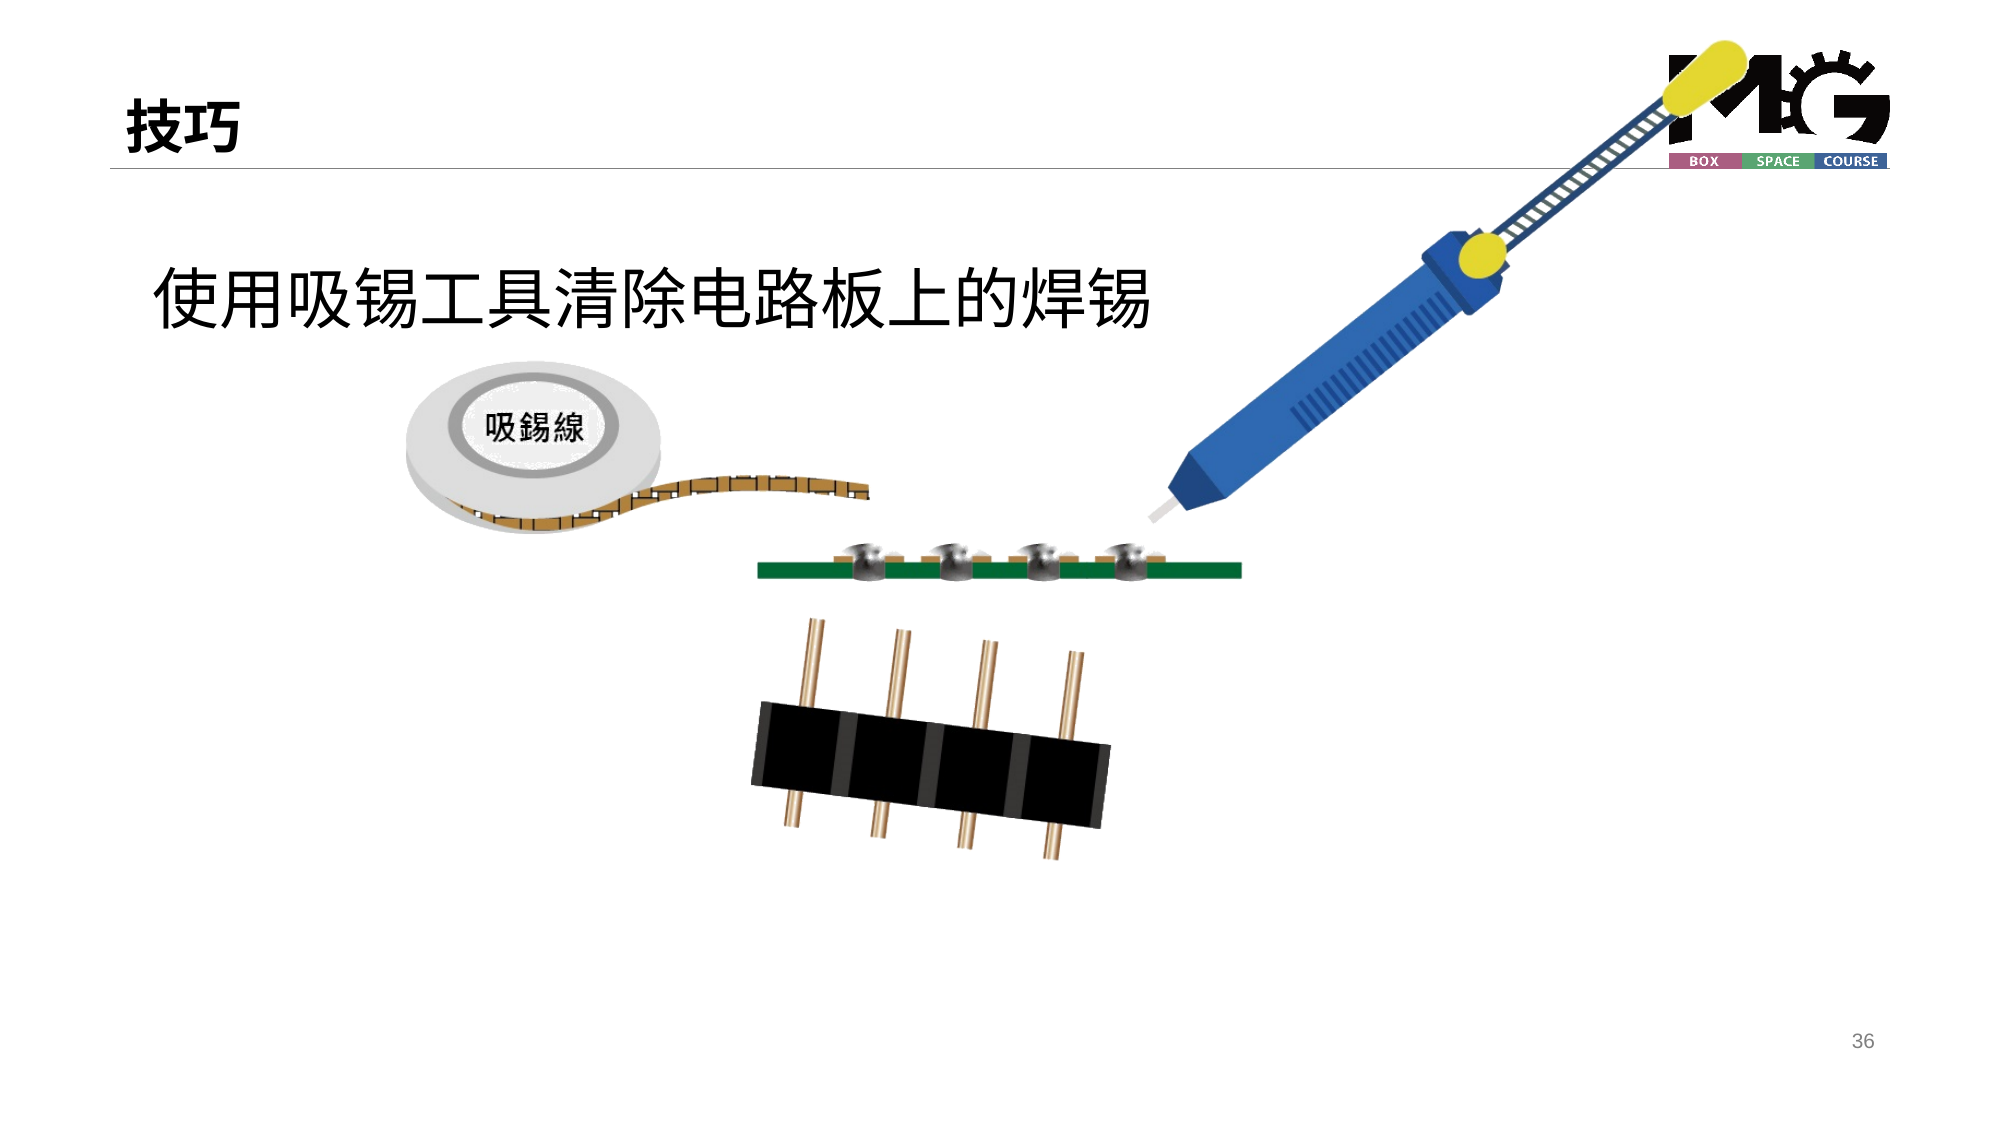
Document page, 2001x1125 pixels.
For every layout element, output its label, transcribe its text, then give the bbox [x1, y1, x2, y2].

title 技巧 [109, 0, 204, 169]
title 技巧 [1796, 0, 1890, 169]
slide_number 36 [1796, 1023, 1890, 1058]
picture [204, 0, 1796, 1125]
text_box 使用吸锡工具清除电路板上的焊锡 [138, 209, 204, 344]
